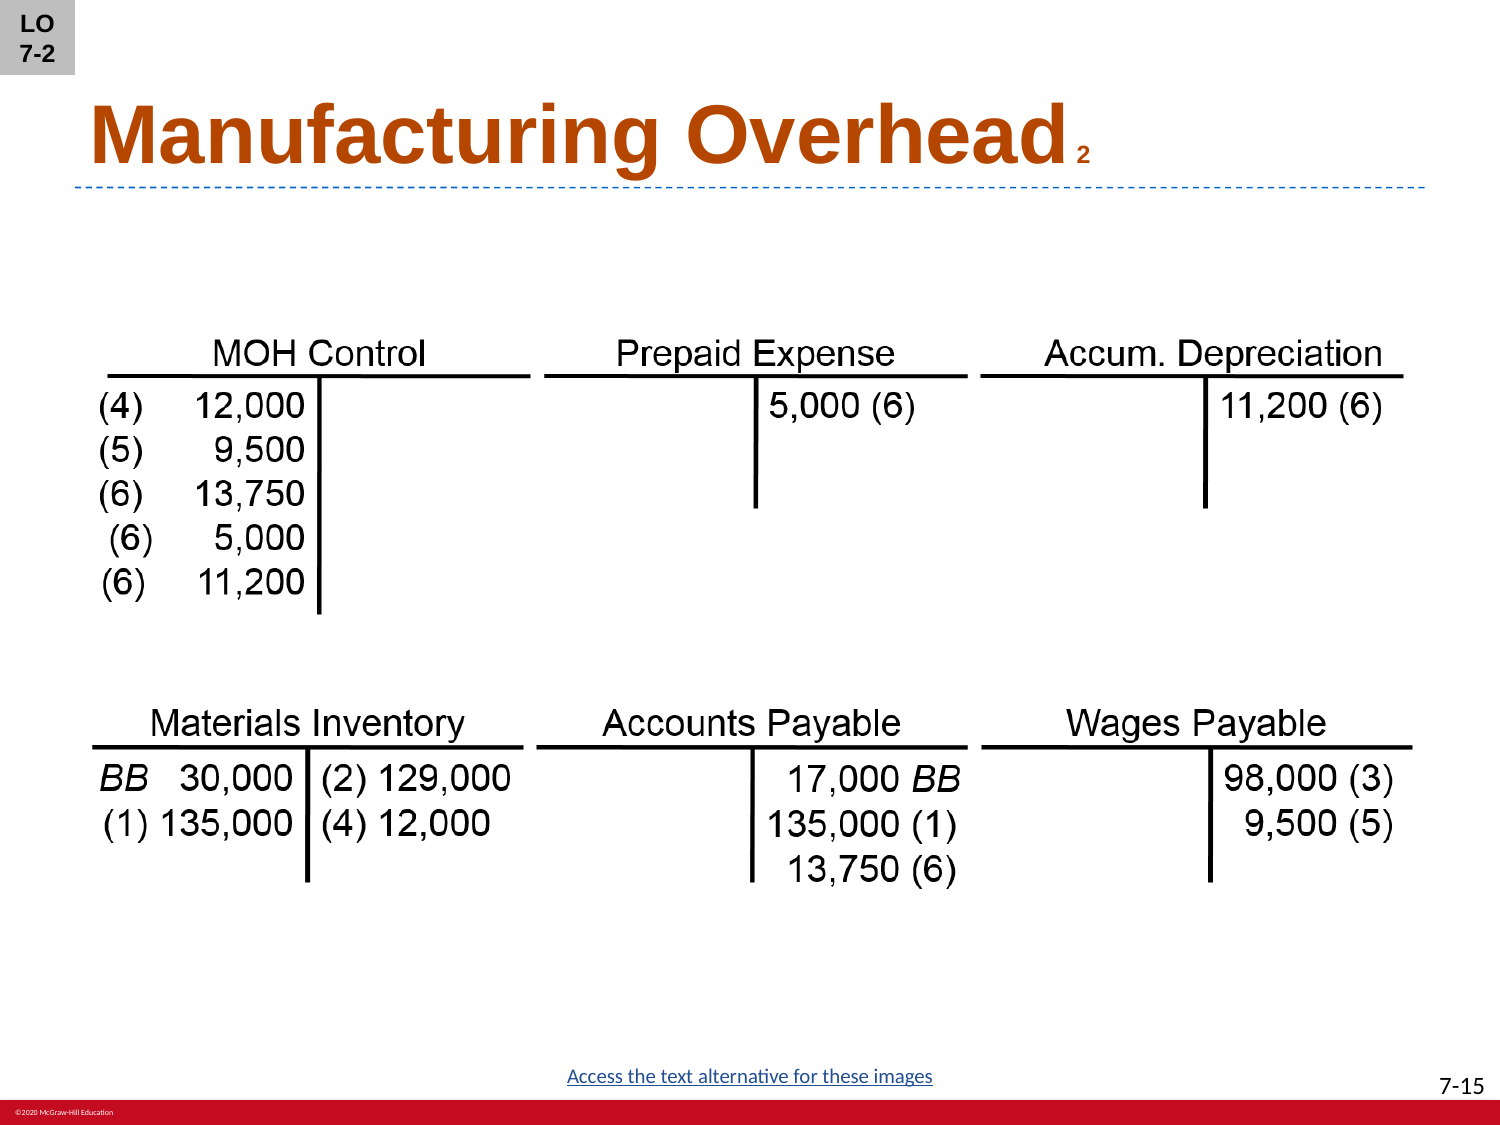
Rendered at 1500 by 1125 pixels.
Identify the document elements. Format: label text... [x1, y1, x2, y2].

list Access the text alternative for these images [547, 1062, 953, 1093]
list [74, 316, 1426, 626]
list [74, 685, 1426, 913]
title Manufacturing Overhead 2 [75, 7, 1425, 188]
list LO 7-2 [0, 0, 75, 75]
